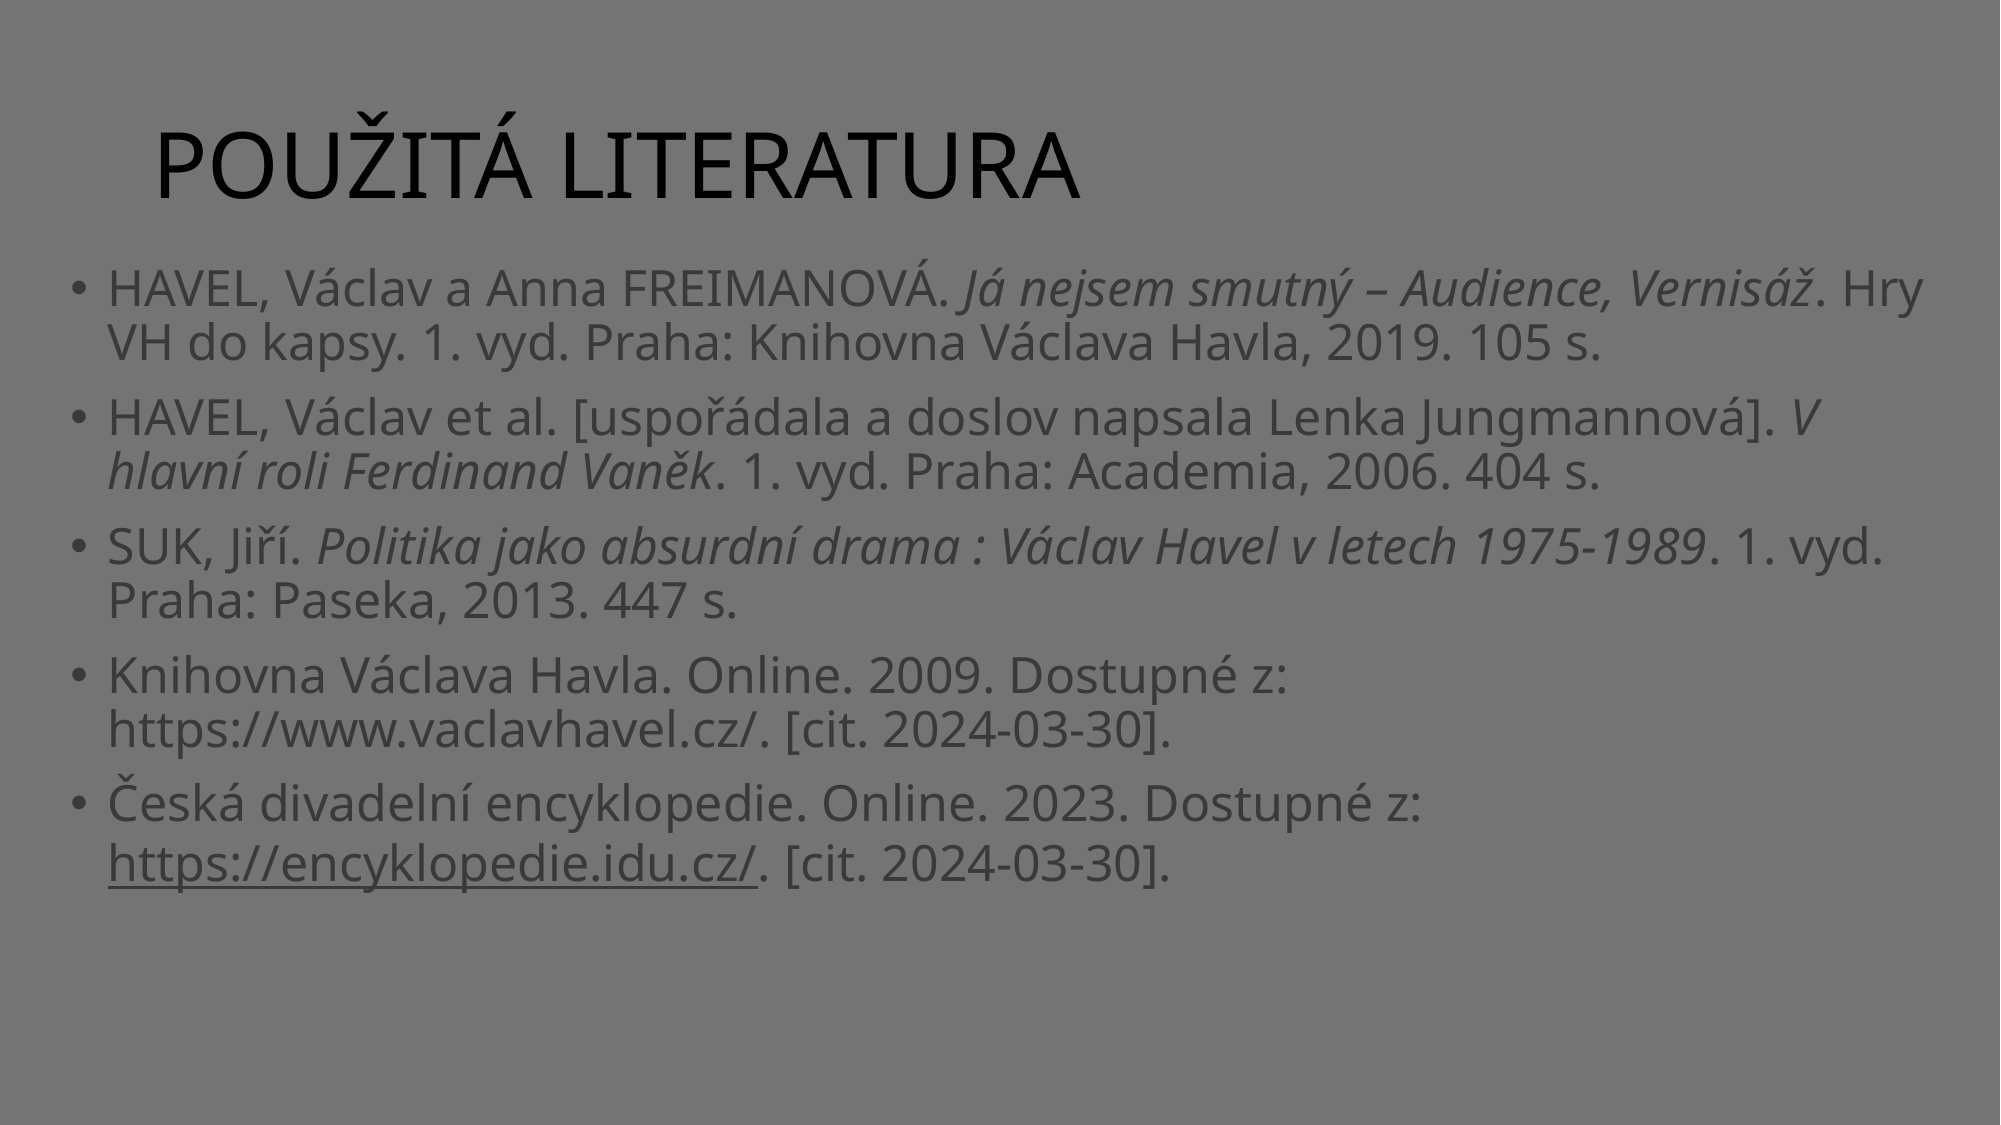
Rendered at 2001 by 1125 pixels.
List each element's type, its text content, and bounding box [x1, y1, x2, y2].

title POUŽITÁ LITERATURA [137, 59, 1863, 256]
list HAVEL, Václav a Anna FREIMANOVÁ. Já nejsem smutný – Audience, Vernisáž. Hry VH do kapsy. 1. vyd. Praha: Knihovna Václava Havla, 2019. 105 s. HAVEL, Václav et al. [uspořádala a doslov napsala Lenka Jungmannová]. V hlavní roli Ferdinand Vaněk. 1. vyd. Praha: Academia, 2006. 404 s. SUK, Jiří. Politika jako absurdní drama : Václav Havel v letech 1975-1989. 1. vyd. Praha: Paseka, 2013. 447 s. Knihovna Václava Havla. Online. 2009. Dostupné z: https://www.vaclavhavel.cz/. [cit. 2024-03-30]. Česká divadelní encyklopedie. Online. 2023. Dostupné z: https://encyklopedie.idu.cz/. [cit. 2024-03-30]. [55, 256, 1945, 970]
